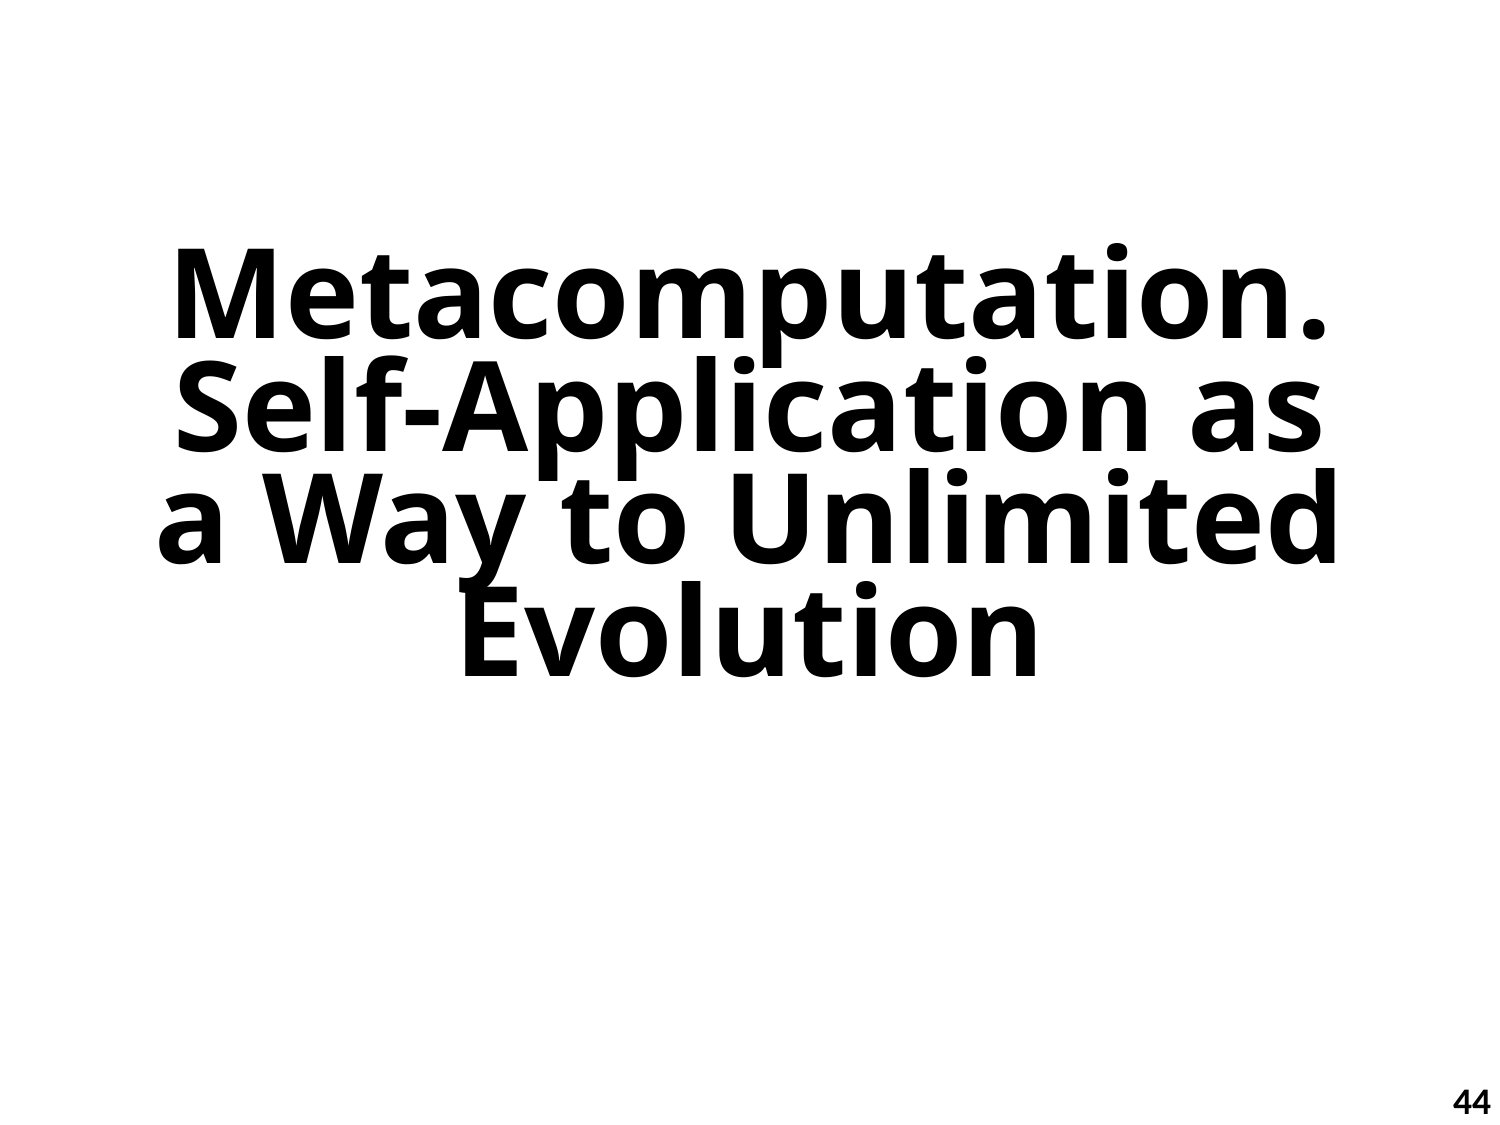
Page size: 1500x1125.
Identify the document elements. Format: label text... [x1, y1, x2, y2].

title Metacomputation. Self-Application as a Way to Unlimited Evolution [112, 290, 1388, 658]
slide_number 44 [1156, 1069, 1500, 1125]
